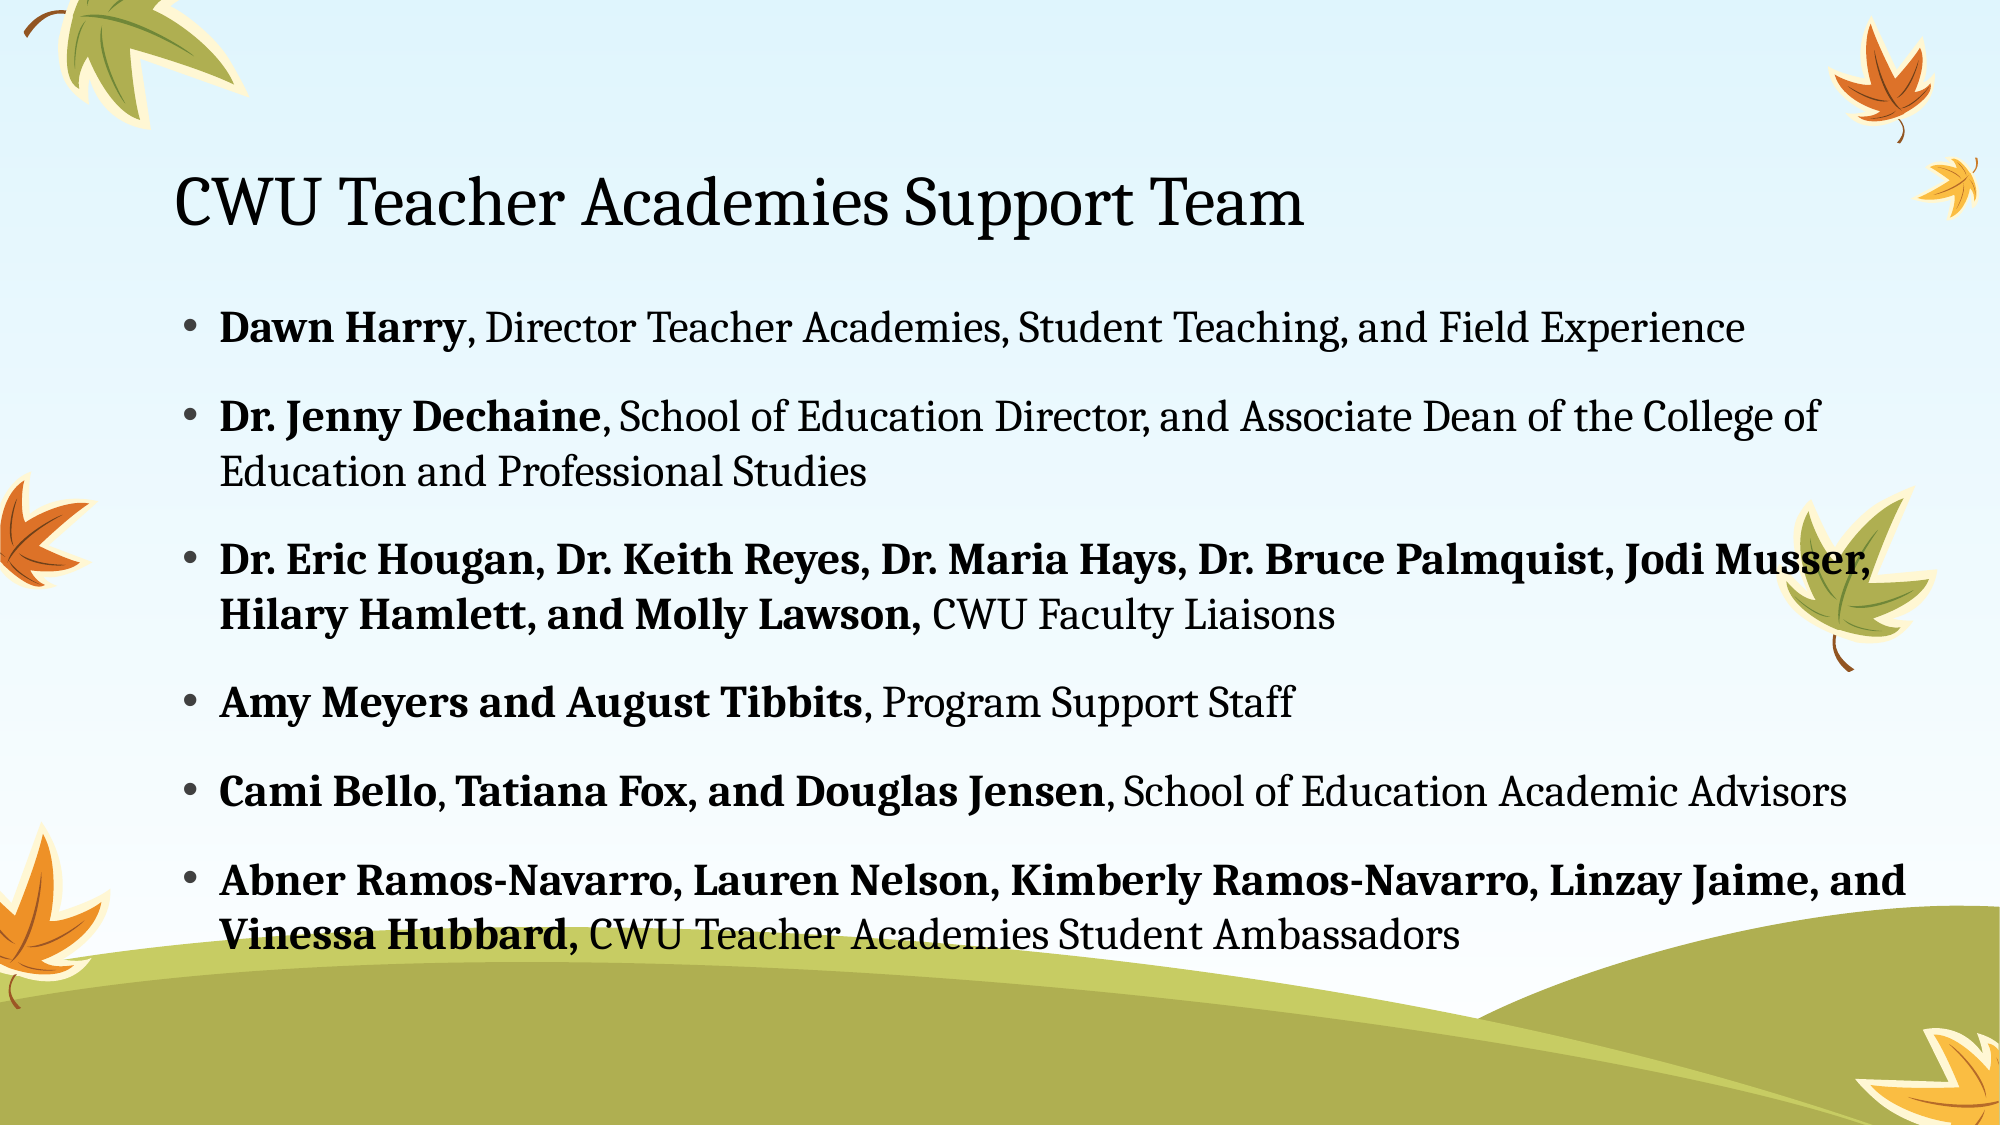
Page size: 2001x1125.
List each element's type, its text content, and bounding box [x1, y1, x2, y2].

list Dawn Harry, Director Teacher Academies, Student Teaching, and Field Experience Dr. Jenny Dechaine, School of Education Director, and Associate Dean of the College of Education and Professional Studies Dr. Eric Hougan, Dr. Keith Reyes, Dr. Maria Hays, Dr. Bruce Palmquist, Jodi Musser, Hilary Hamlett, and Molly Lawson, CWU Faculty Liaisons Amy Meyers and August Tibbits, Program Support Staff Cami Bello, Tatiana Fox, and Douglas Jensen, School of Education Academic Advisors Abner Ramos-Navarro, Lauren Nelson, Kimberly Ramos-Navarro, Linzay Jaime, and Vinessa Hubbard, CWU Teacher Academies Student Ambassadors [160, 289, 1928, 972]
title CWU Teacher Academies Support Team [160, 45, 1659, 248]
